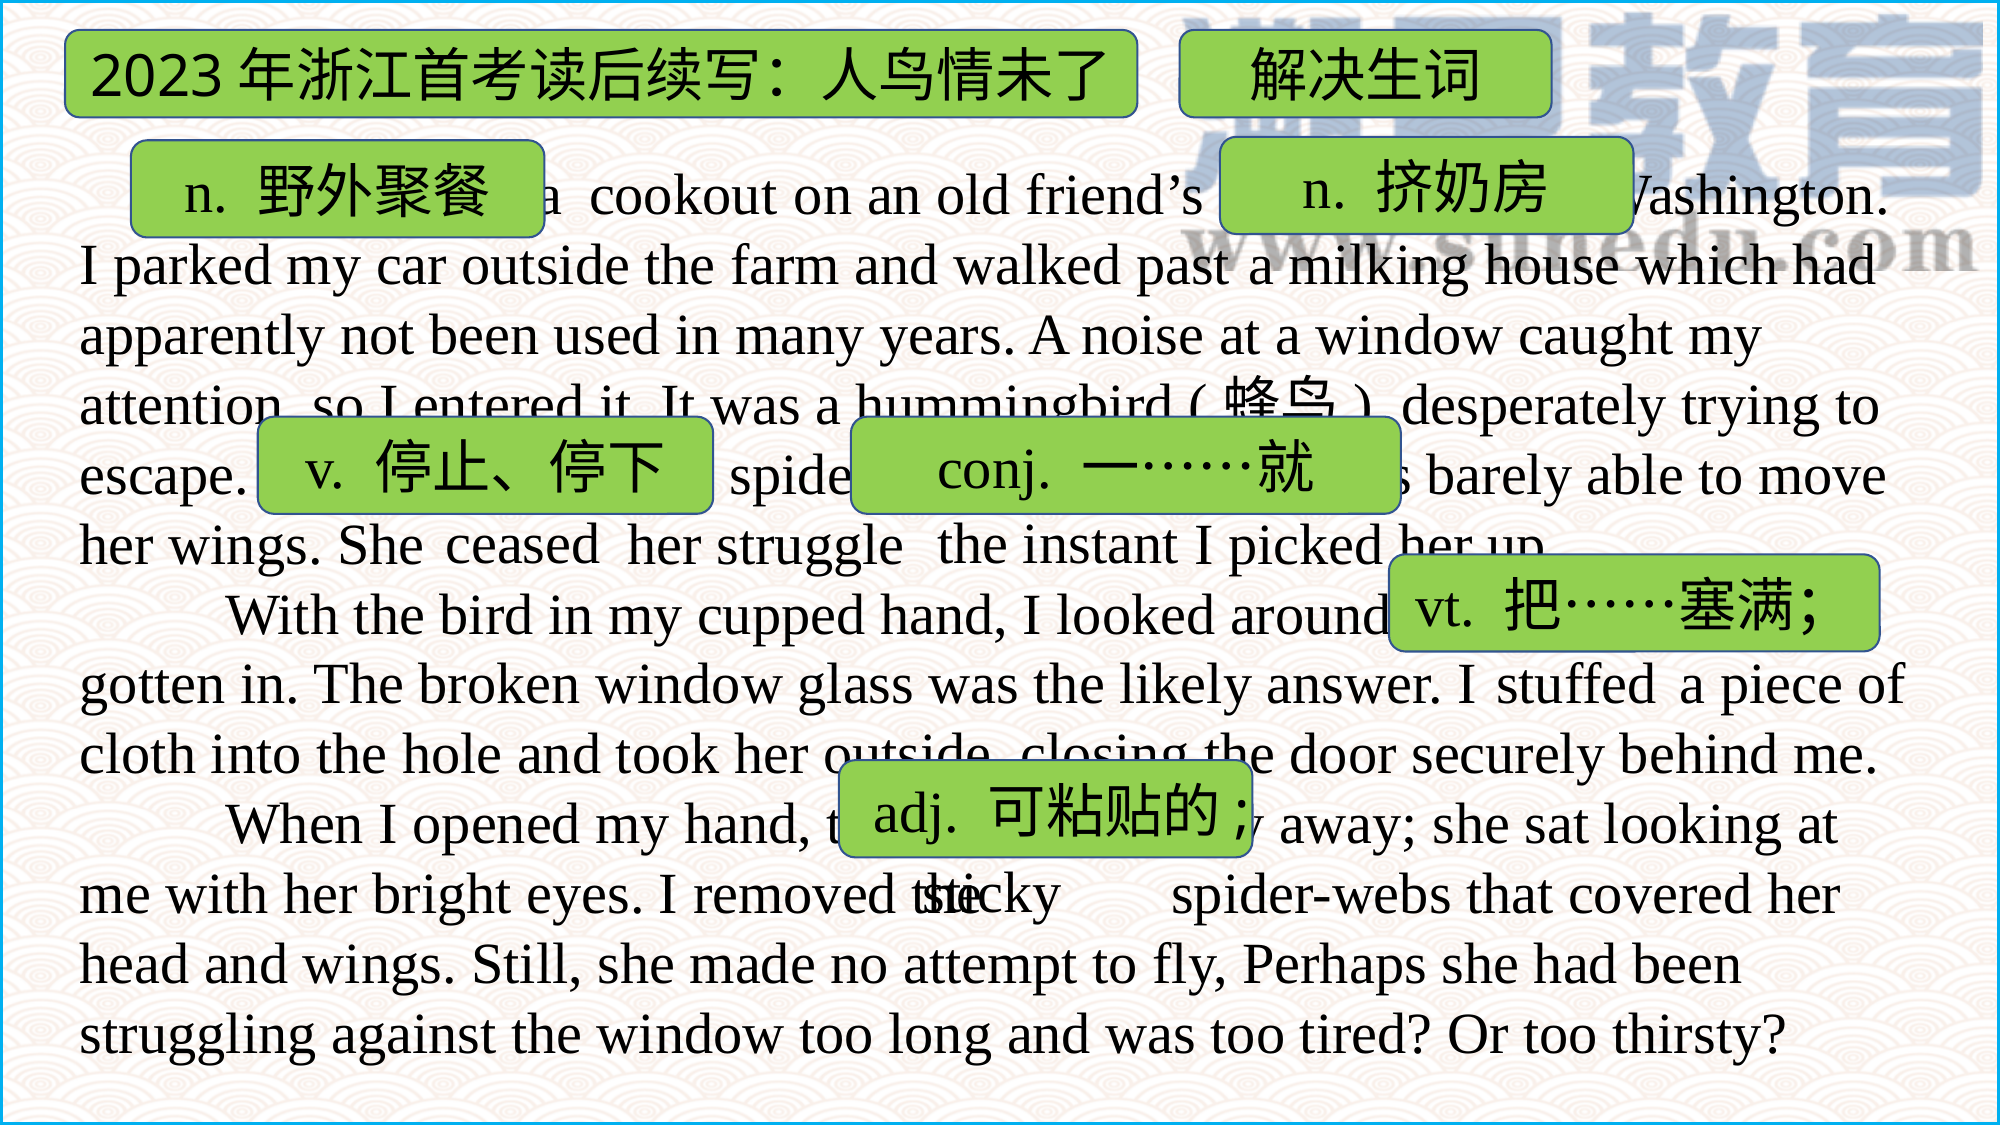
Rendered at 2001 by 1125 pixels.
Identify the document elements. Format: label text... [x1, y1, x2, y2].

text_box cookout [574, 148, 806, 234]
text_box 解决生词 [1178, 28, 1553, 119]
text_box conj. 一……就 [849, 415, 1402, 515]
text_box 2023年浙江首考读后续写：人鸟情未了 [63, 28, 1139, 119]
text_box sticky [907, 859, 1083, 932]
text_box a milking house [1233, 219, 1649, 304]
text_box n. 挤奶房 [1218, 135, 1635, 236]
text_box adj. 可粘贴的; [837, 759, 1254, 859]
text_box [0, 0, 2000, 1125]
text_box n. 野外聚餐 [129, 139, 546, 239]
text_box stuffed [1481, 653, 1682, 723]
text_box vt. 把……塞满； [1387, 553, 1881, 653]
text_box v. 停止、停下 [256, 415, 715, 515]
text_box ceased [431, 515, 629, 583]
text_box the instant [922, 515, 1206, 583]
text_box I was invited to a on an old friend’s farm in western Washington. I parked my car outside the farm and walked past which had apparently not been used in many years. A noise at a window caught my attention, so I entered it. It was a hummingbird (蜂鸟), desperately trying to escape. She was covered in spider-webs (蛛网) and was barely able to move her wings. She her struggle I picked her up. With the bird in my cupped hand, I looked around to see how she had gotten in. The broken window glass was the likely answer. I a piece of cloth into the hole and took her outside, closing the door securely behind me. When I opened my hand, the bird did not fly away; she sat looking at me with her bright eyes. I removed the spider-webs that covered her head and wings. Still, she made no attempt to fly, Perhaps she had been struggling against the window too long and was too tired? Or too thirsty? [65, 148, 1928, 1058]
